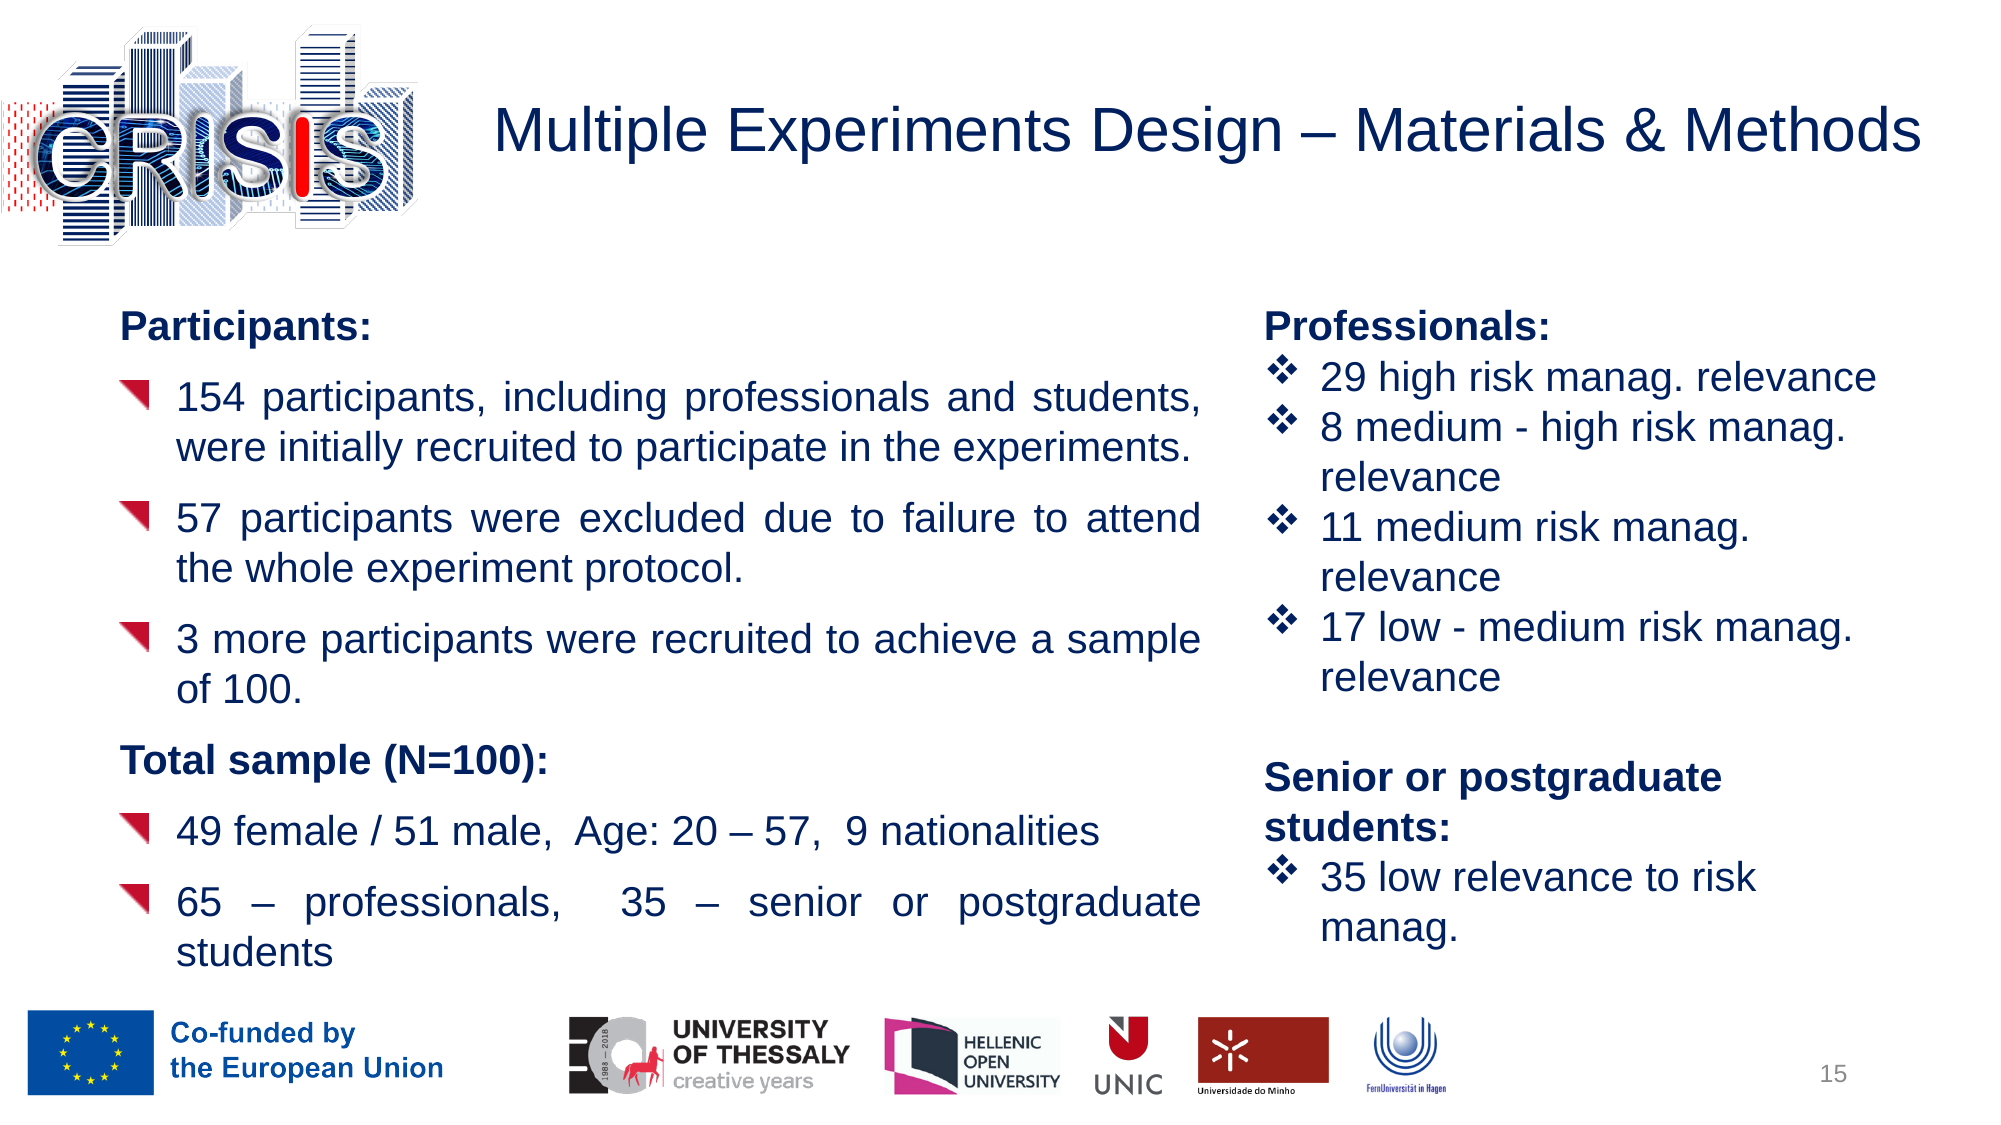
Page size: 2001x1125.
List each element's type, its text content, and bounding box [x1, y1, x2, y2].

text_box Participants: 154 participants, including professionals and students, were initially recruited to participate in the experiments. 57 participants were excluded due to failure to attend the whole experiment protocol. 3 more participants were recruited to achieve a sample of 100. Total sample (N=100): 49 female / 51 male, Age: 20 – 57, 9 nationalities 65 – professionals, 35 – senior or postgraduate students [104, 291, 1218, 976]
picture [1365, 1015, 1447, 1097]
picture [119, 380, 149, 410]
picture [553, 1005, 1334, 1101]
picture [119, 813, 149, 844]
title Multiple Experiments Design – Materials & Methods [478, 22, 2000, 240]
text_box Professionals: 29 high risk manag. relevance 8 medium - high risk manag. relevance 11 medium risk manag. relevance 17 low - medium risk manag. relevance Senior or postgraduate students: 35 low relevance to risk manag. [1248, 291, 1896, 976]
picture [119, 884, 149, 914]
picture [119, 501, 149, 531]
slide_number 15 [1705, 1042, 1863, 1103]
picture [0, 24, 418, 246]
picture [22, 1005, 475, 1101]
picture [119, 622, 149, 652]
